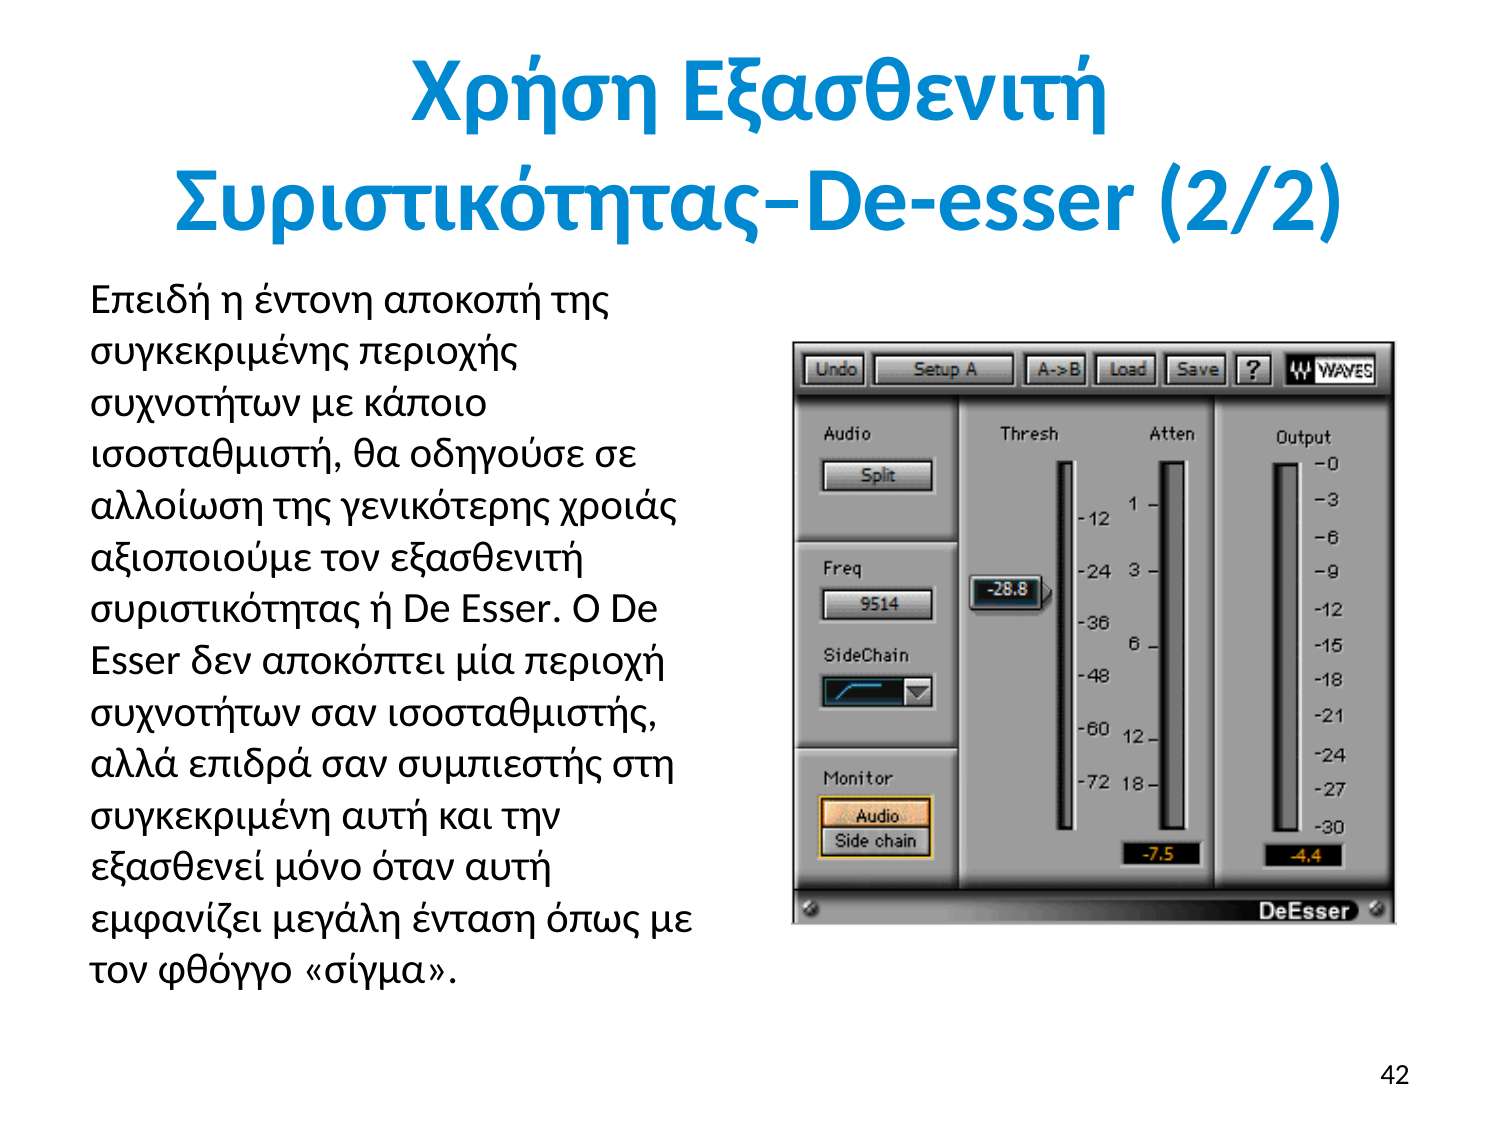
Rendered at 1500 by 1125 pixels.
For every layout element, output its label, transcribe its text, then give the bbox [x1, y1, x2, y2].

title Χρήση Εξασθενιτή Συριστικότητας–De-esser (2/2) [75, 45, 1447, 233]
list Επειδή η έντονη αποκοπή της συγκεκριμένης περιοχής συχνοτήτων με κάποιο ισοσταθμιστή, θα οδηγούσε σε αλλοίωση της γενικότερης χροιάς αξιοποιούμε τον εξασθενιτή συριστικότητας ή De Esser. Ο De Esser δεν αποκόπτει μία περιοχή συχνοτήτων σαν ισοσταθμιστής, αλλά επιδρά σαν συμπιεστής στη συγκεκριμένη αυτή και την εξασθενεί μόνο όταν αυτή εμφανίζει μεγάλη ένταση όπως με τον φθόγγο «σίγμα». [75, 262, 738, 1005]
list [790, 340, 1397, 927]
slide_number 42 [1074, 1042, 1425, 1103]
